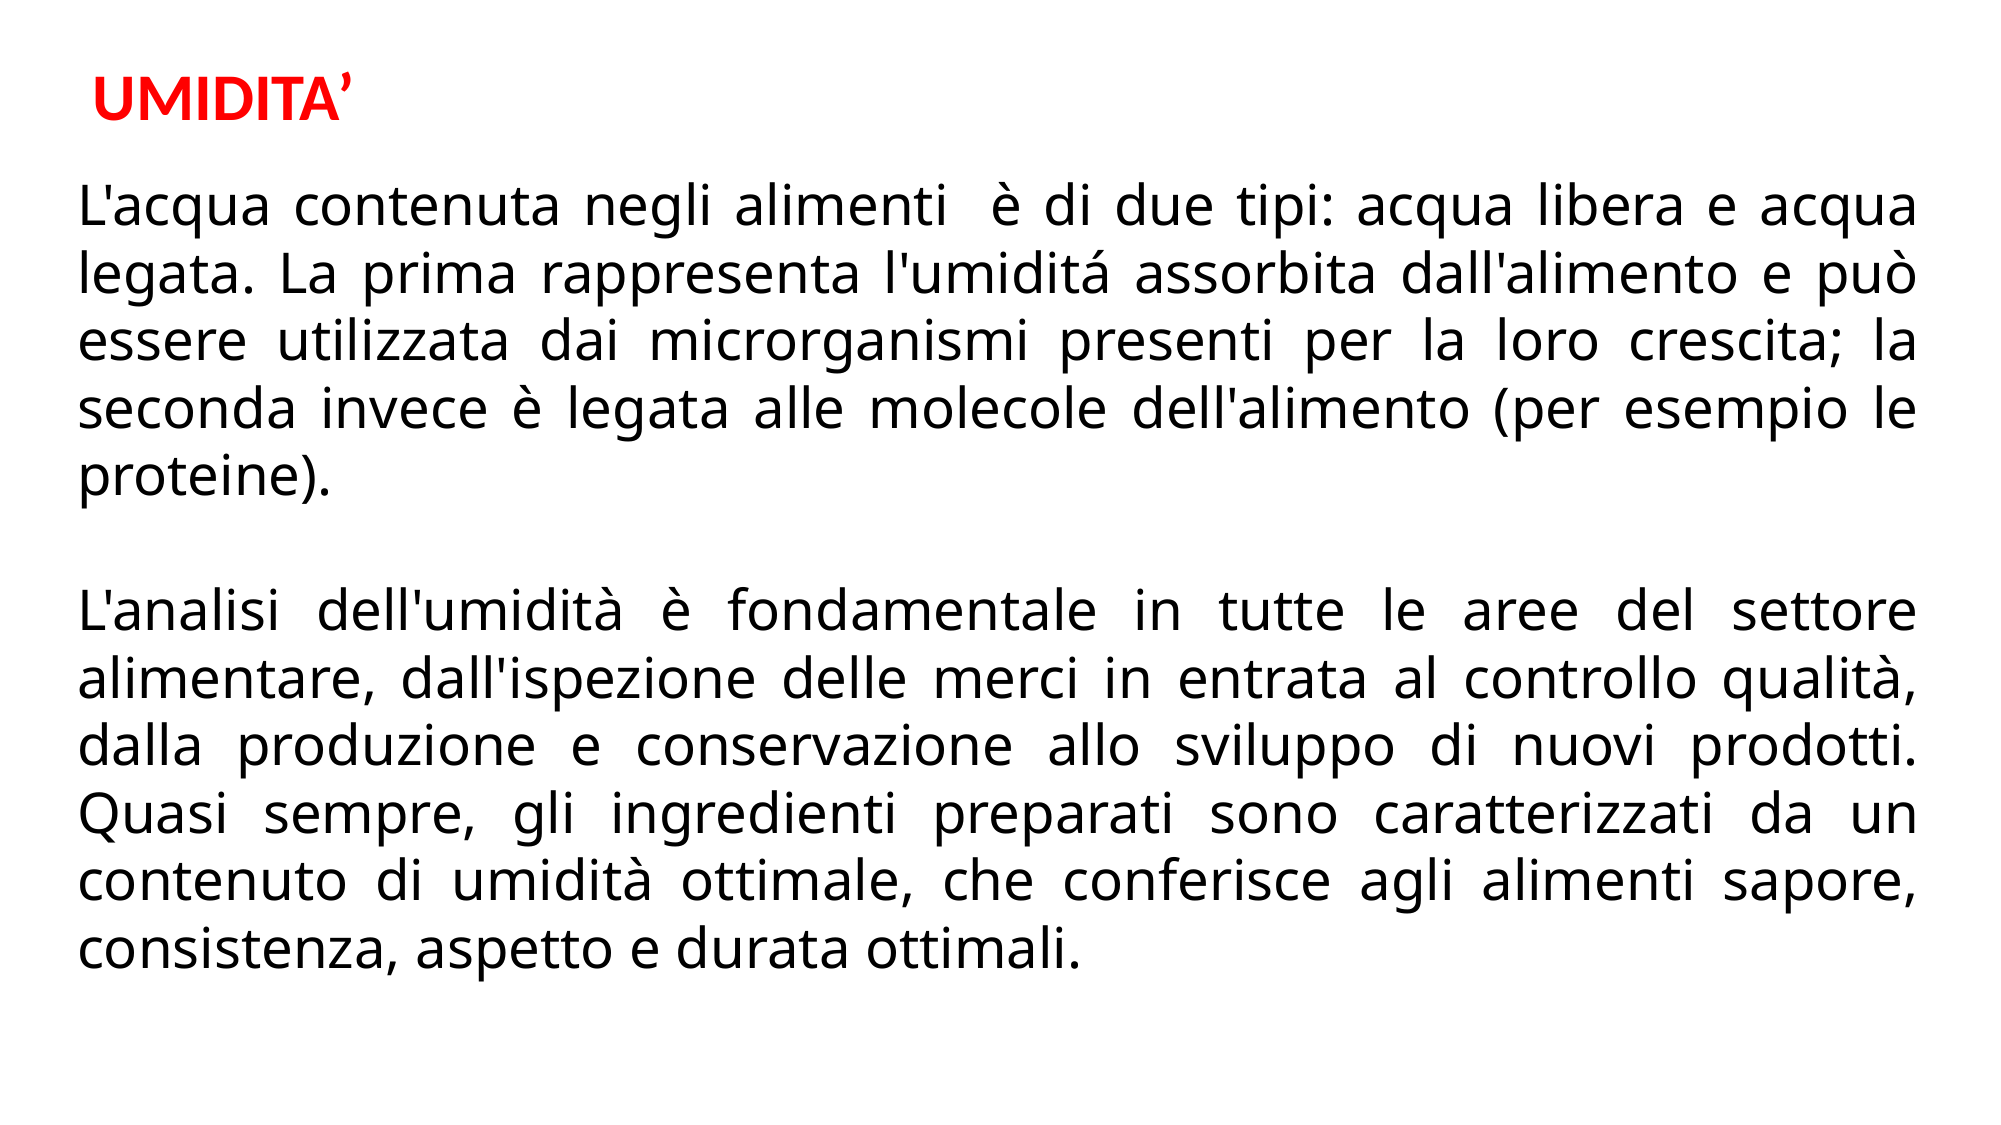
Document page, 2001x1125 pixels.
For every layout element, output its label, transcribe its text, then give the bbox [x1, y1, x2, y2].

text_box L'acqua contenuta negli alimenti è di due tipi: acqua libera e acqua legata. La prima rappresenta l'umiditá assorbita dall'alimento e può essere utilizzata dai microrganismi presenti per la loro crescita; la seconda invece è legata alle molecole dell'alimento (per esempio le proteine). L'analisi dell'umidità è fondamentale in tutte le aree del settore alimentare, dall'ispezione delle merci in entrata al controllo qualità, dalla produzione e conservazione allo sviluppo di nuovi prodotti. Quasi sempre, gli ingredienti preparati sono caratterizzati da un contenuto di umidità ottimale, che conferisce agli alimenti sapore, consistenza, aspetto e durata ottimali. [62, 161, 1935, 987]
text_box UMIDITA’ [78, 46, 370, 142]
